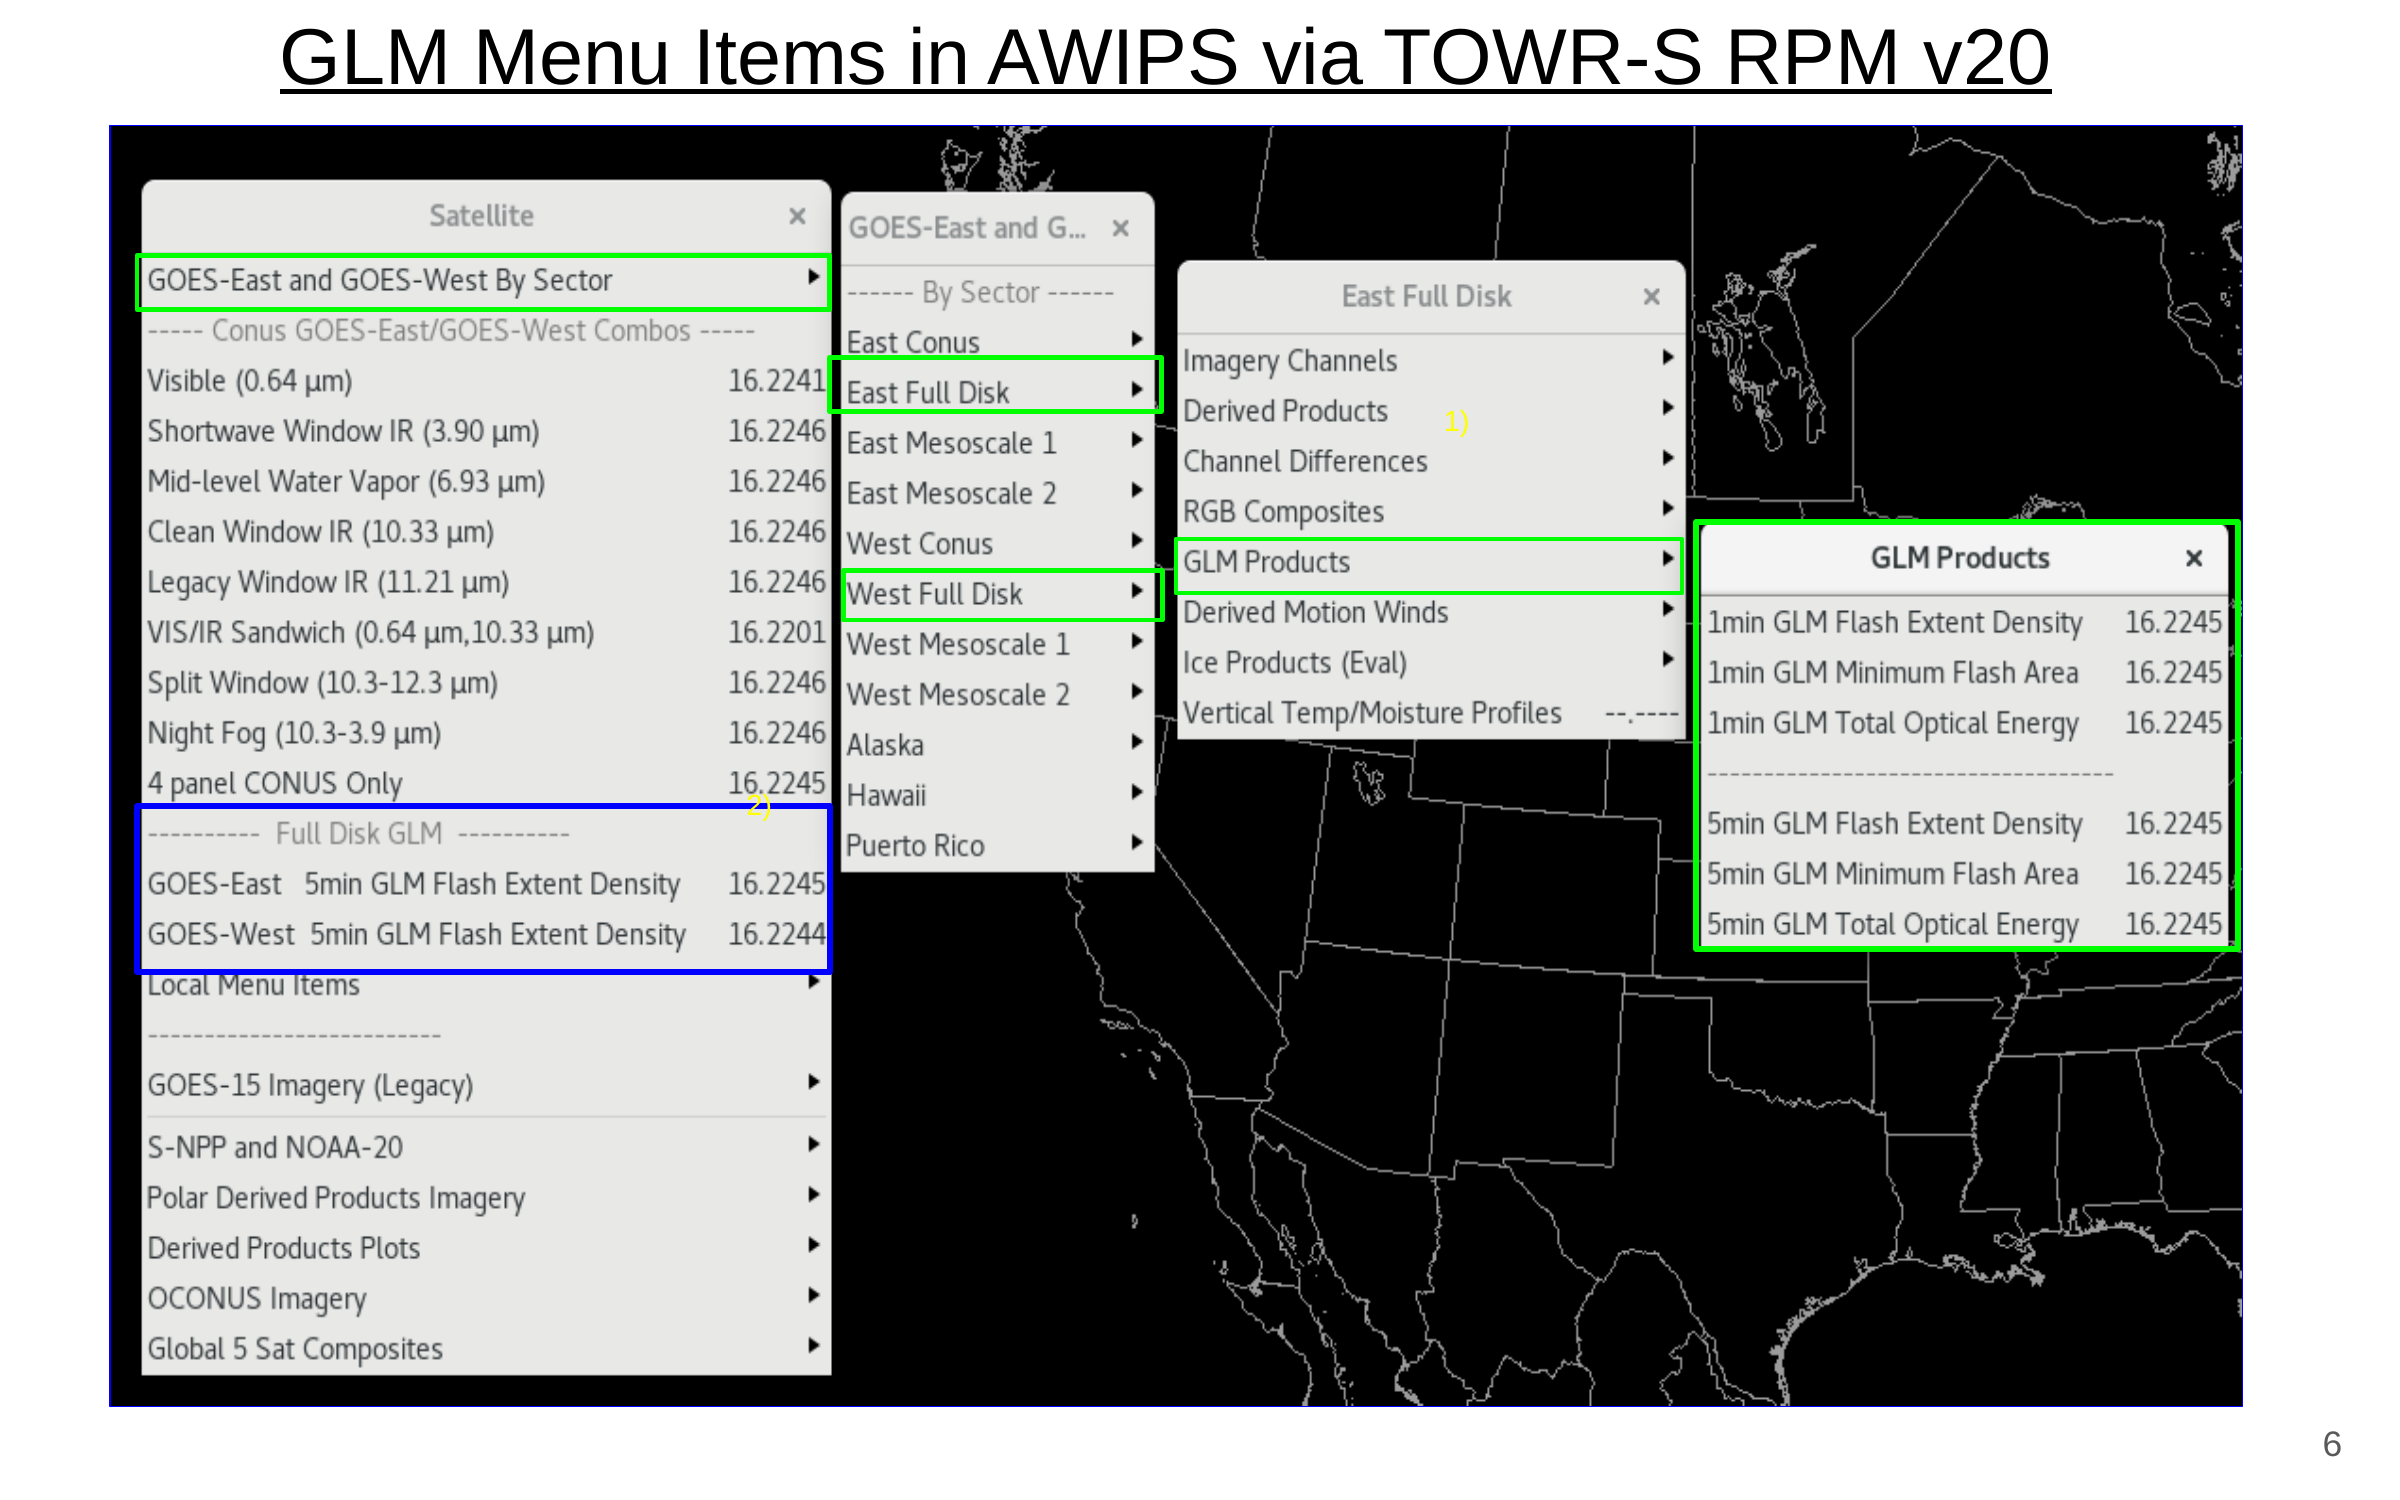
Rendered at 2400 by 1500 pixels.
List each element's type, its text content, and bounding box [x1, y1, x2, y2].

slide_number ‹#› [2223, 1384, 2368, 1500]
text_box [110, 125, 2242, 1407]
title GLM Menu Items in AWIPS via TOWR-S RPM v20 [31, 0, 2301, 127]
